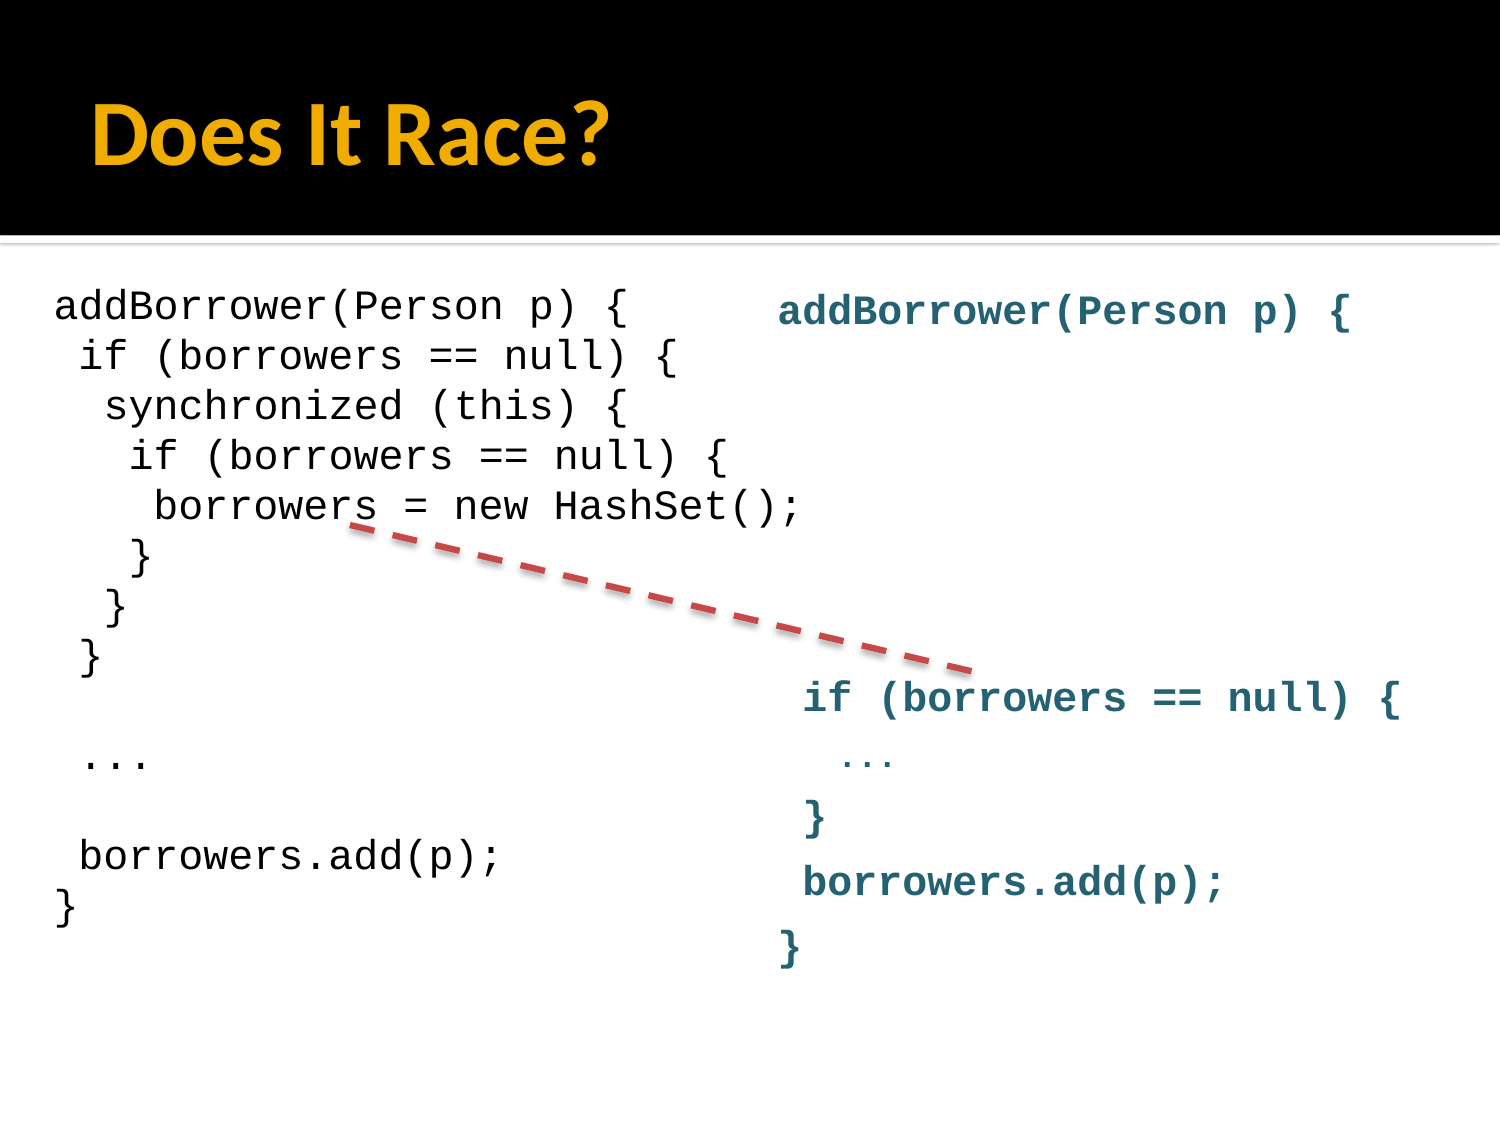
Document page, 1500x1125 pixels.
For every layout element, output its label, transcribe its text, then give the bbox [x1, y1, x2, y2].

text_box addBorrower(Person p) { if (borrowers == null) { ... } borrowers.add(p); } [762, 275, 1500, 1063]
list addBorrower(Person p) { if (borrowers == null) { synchronized (this) { if (borrowers == null) { borrowers = new HashSet(); } } } ... borrowers.add(p); } [24, 262, 1200, 1025]
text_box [349, 524, 988, 675]
title Does It Race? [75, 25, 1425, 231]
